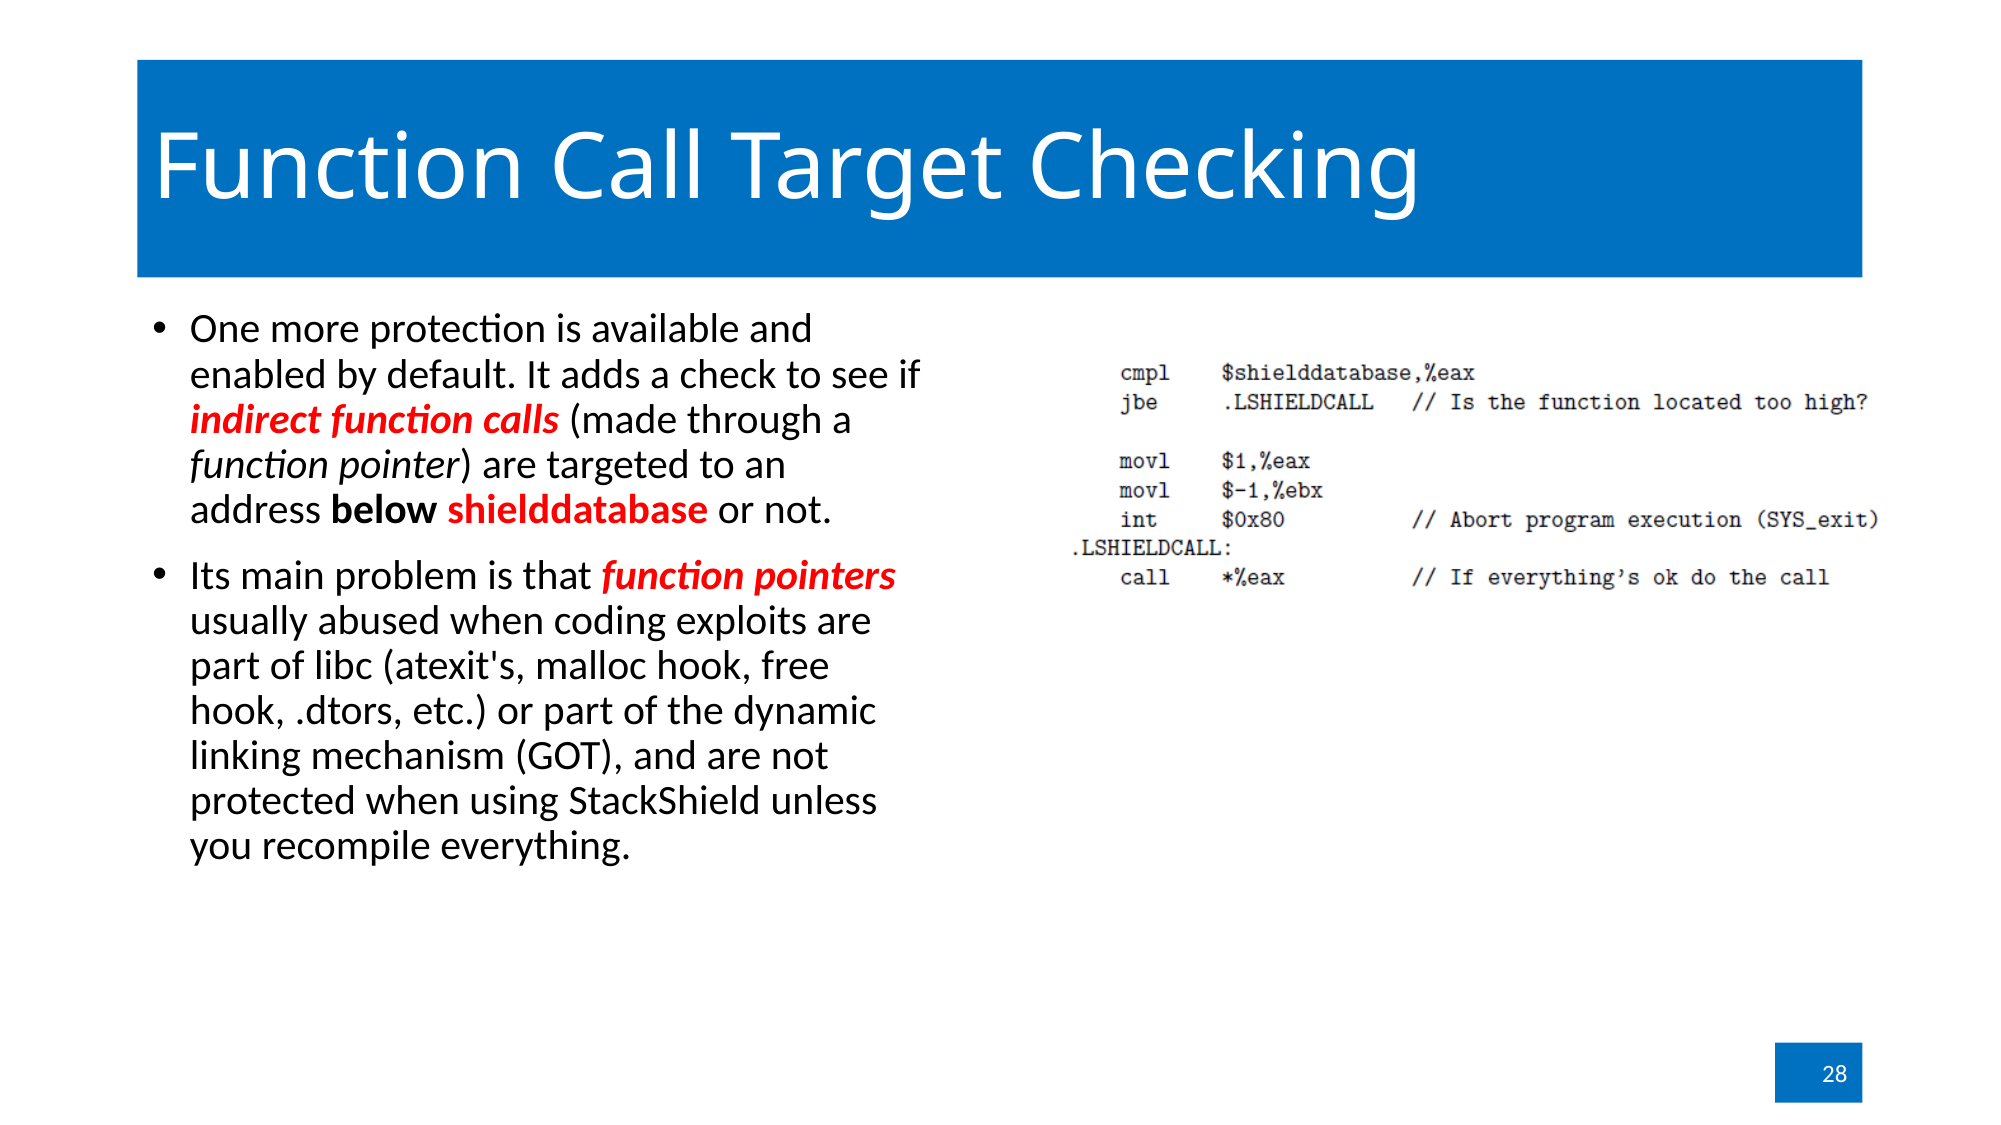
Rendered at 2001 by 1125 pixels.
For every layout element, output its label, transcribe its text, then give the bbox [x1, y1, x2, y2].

picture [957, 311, 1985, 612]
slide_number 28 [1775, 1042, 1863, 1103]
title Function Call Target Checking [137, 59, 1863, 278]
list One more protection is available and enabled by default. It adds a check to see if indirect function calls (made through a function pointer) are targeted to an address below shielddatabase or not. Its main problem is that function pointers usually abused when coding exploits are part of libc (atexit's, malloc hook, free hook, .dtors, etc.) or part of the dynamic linking mechanism (GOT), and are not protected when using StackShield unless you recompile everything. [137, 299, 940, 1014]
